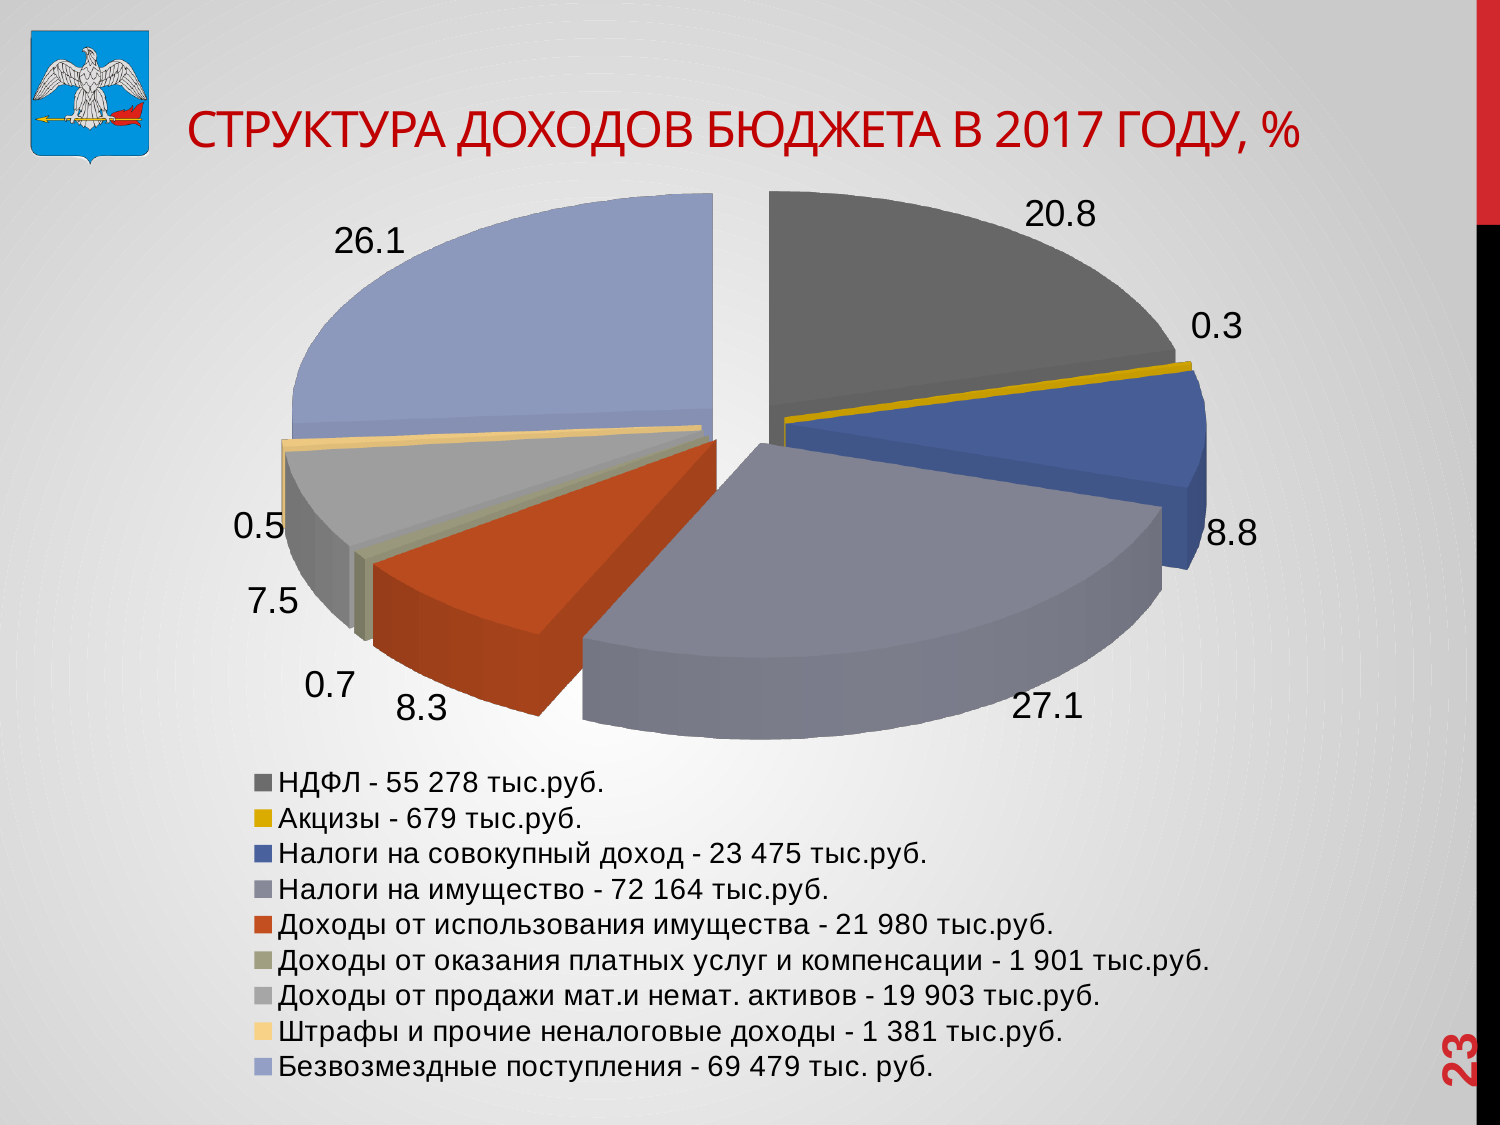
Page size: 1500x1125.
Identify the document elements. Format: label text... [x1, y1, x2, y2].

title Структура доходов бюджета в 2017 году, % [171, 4, 1463, 165]
picture [35, 48, 146, 128]
chart [64, 164, 1414, 1087]
picture [29, 30, 149, 166]
slide_number 23 [1427, 887, 1488, 1104]
